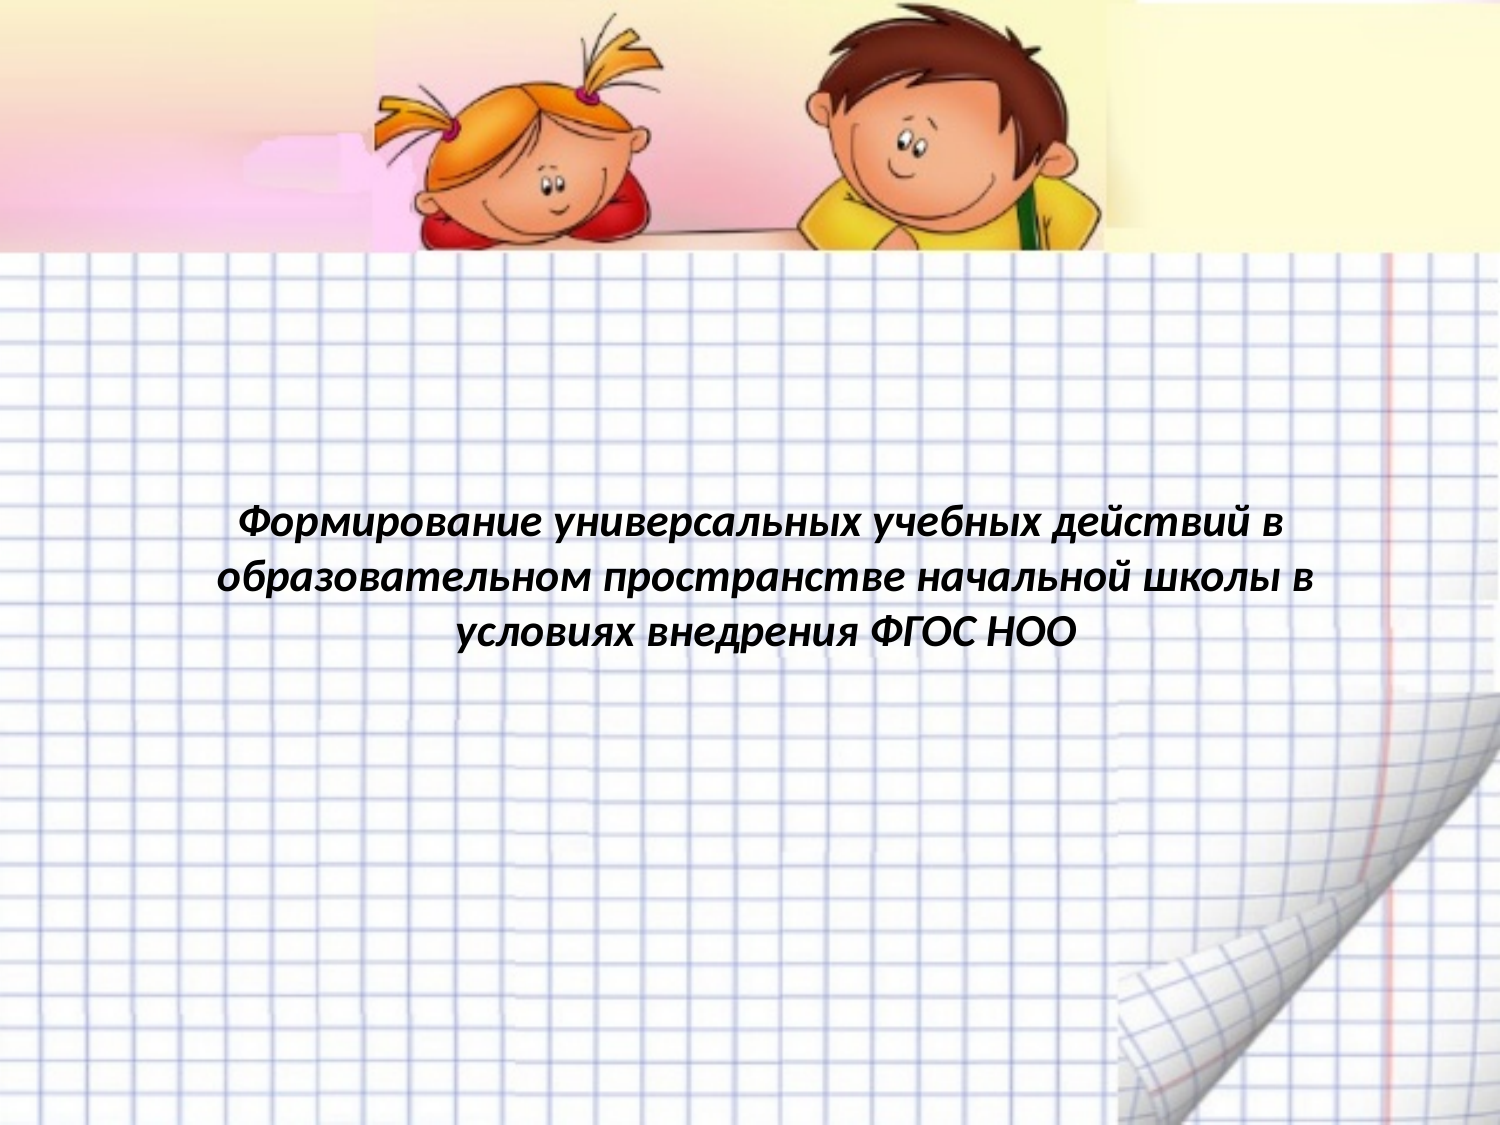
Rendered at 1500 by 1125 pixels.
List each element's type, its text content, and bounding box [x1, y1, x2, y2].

picture [0, 0, 1500, 1125]
title Формирование универсальных учебных действий в образовательном пространстве начальной школы в условиях внедрения ФГОС НОО [128, 480, 1404, 722]
